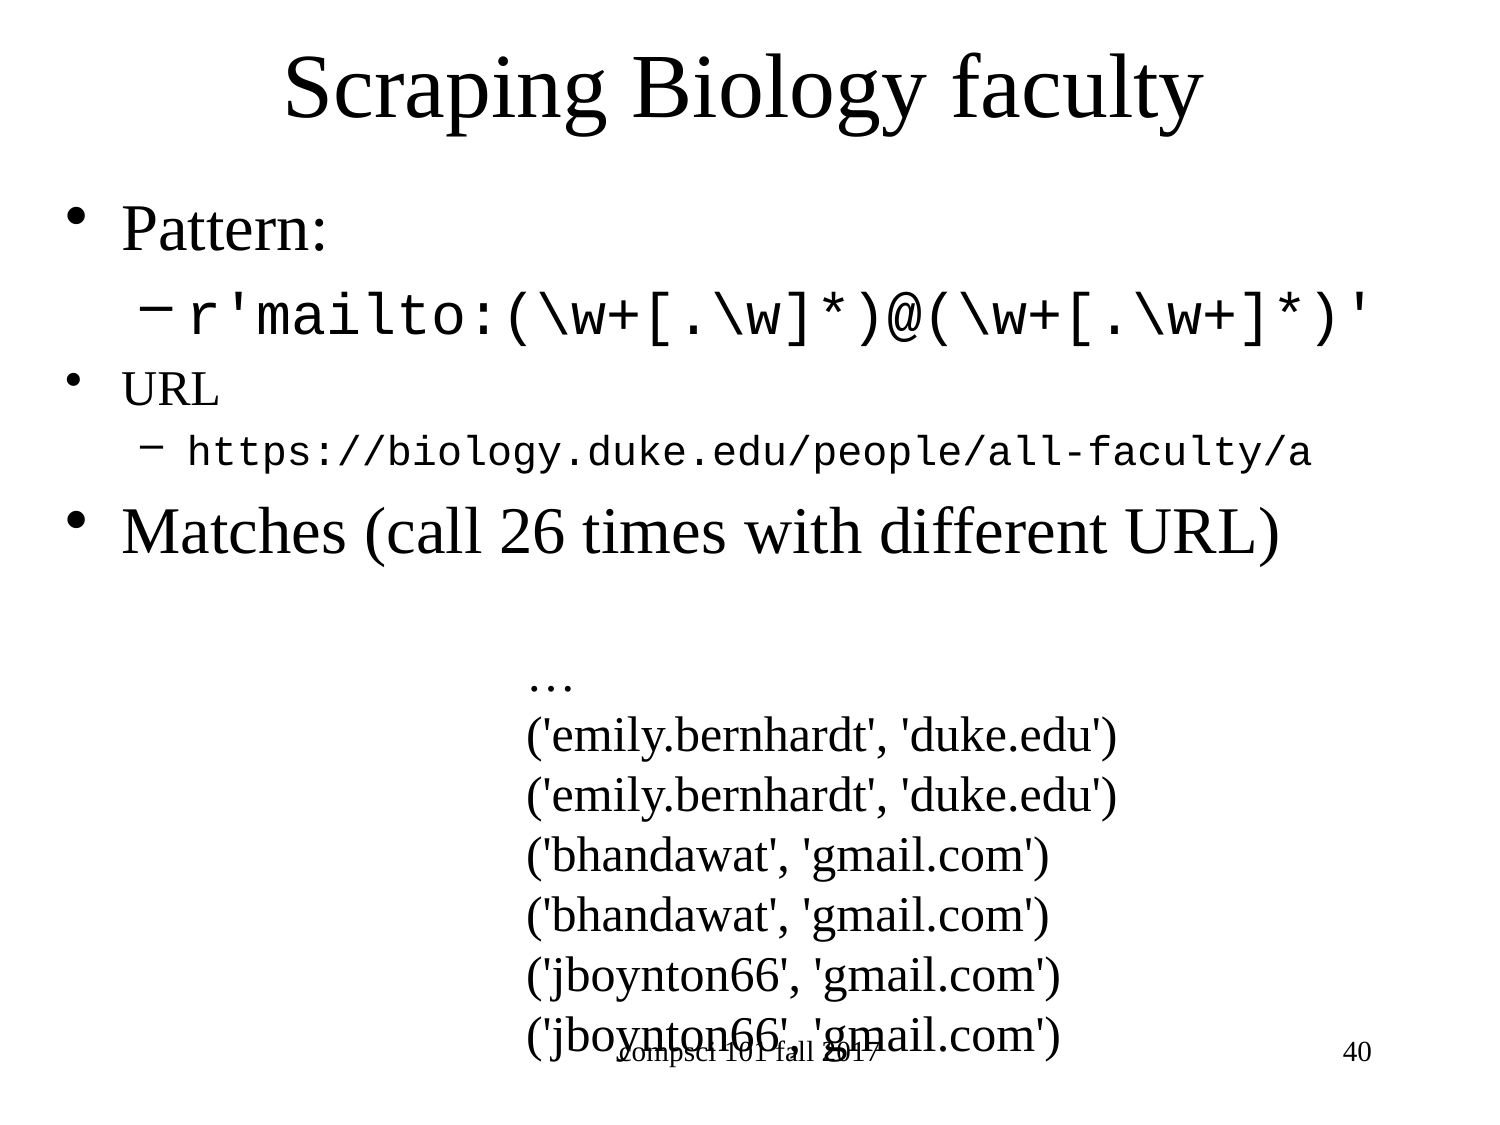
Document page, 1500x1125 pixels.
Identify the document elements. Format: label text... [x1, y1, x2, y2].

text_box … ('emily.bernhardt', 'duke.edu') ('emily.bernhardt', 'duke.edu') ('bhandawat', 'gmail.com') ('bhandawat', 'gmail.com') ('jboynton66', 'gmail.com') ('jboynton66', 'gmail.com') [511, 633, 1134, 1069]
slide_number 40 [1074, 1024, 1388, 1101]
title Scraping Biology faculty [107, 0, 1383, 175]
footer compsci 101 fall 2017 [512, 1024, 988, 1101]
list Pattern: r'mailto:(\w+[.\w]*)@(\w+[.\w+]*)' URL https://biology.duke.edu/people/all-faculty/a Matches (call 26 times with different URL) [50, 176, 1450, 852]
